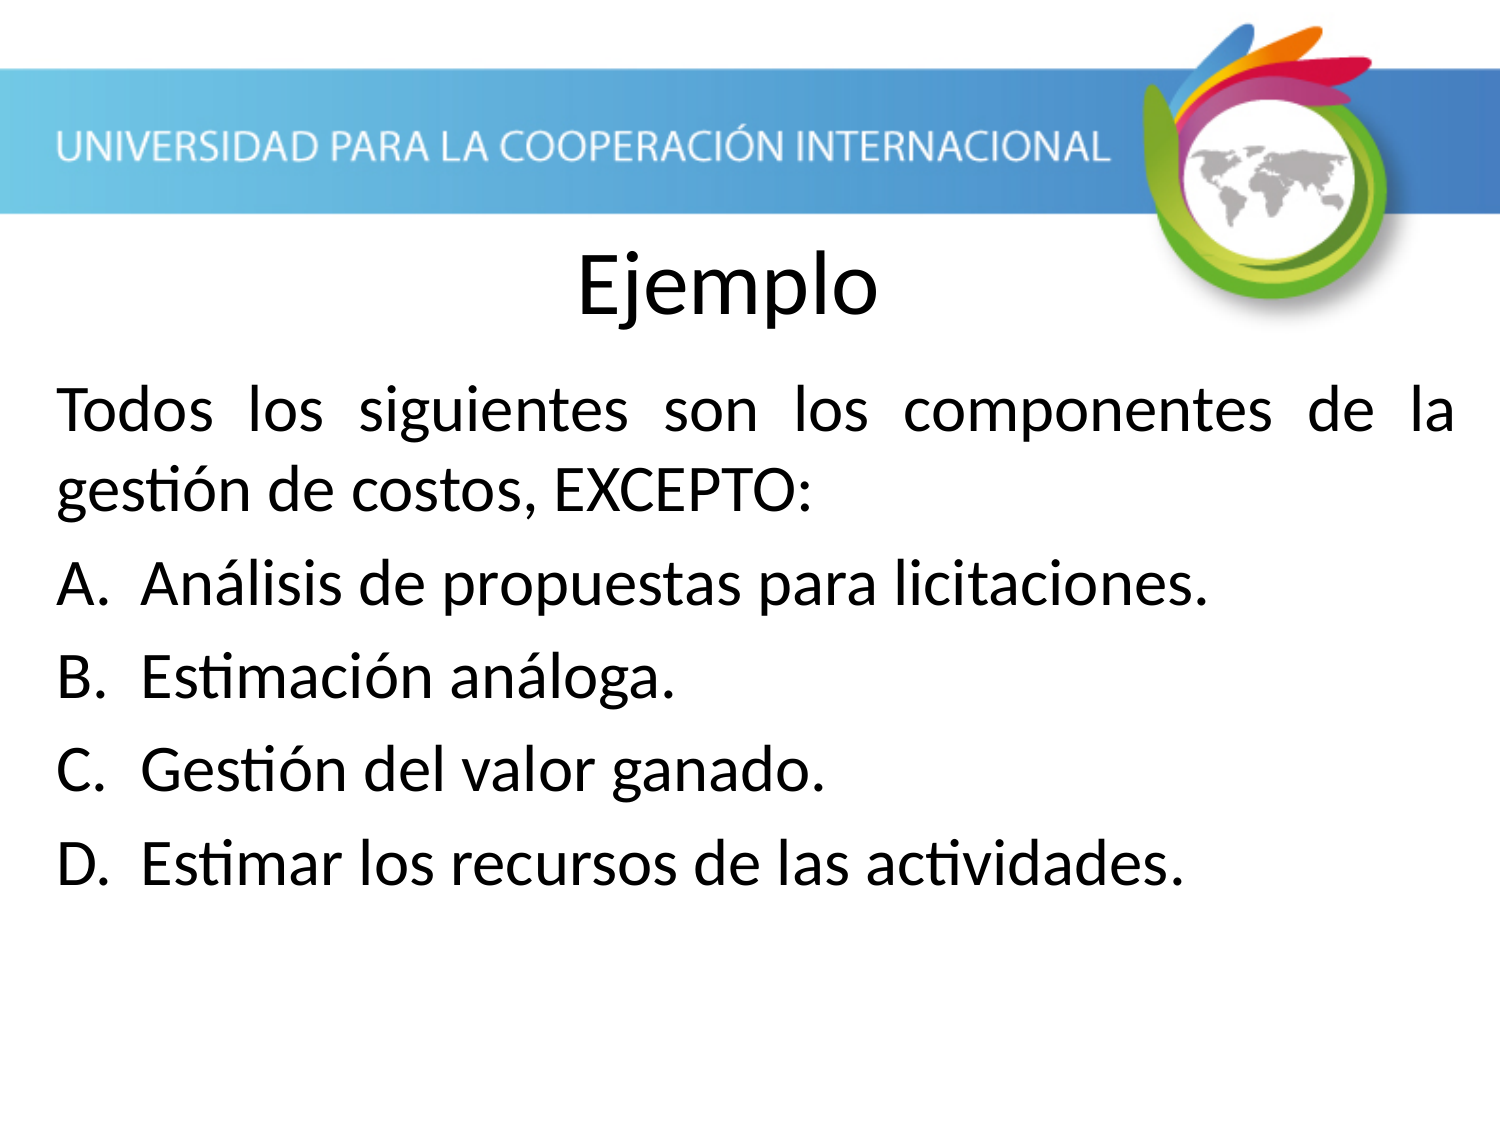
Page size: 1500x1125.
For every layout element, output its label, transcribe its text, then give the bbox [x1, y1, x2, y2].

title Ejemplo [52, 184, 1404, 357]
list Todos los siguientes son los componentes de la gestión de costos, EXCEPTO: Análisis de propuestas para licitaciones. Estimación análoga. Gestión del valor ganado. Estimar los recursos de las actividades. [40, 357, 1473, 1101]
picture [0, 0, 1500, 1125]
